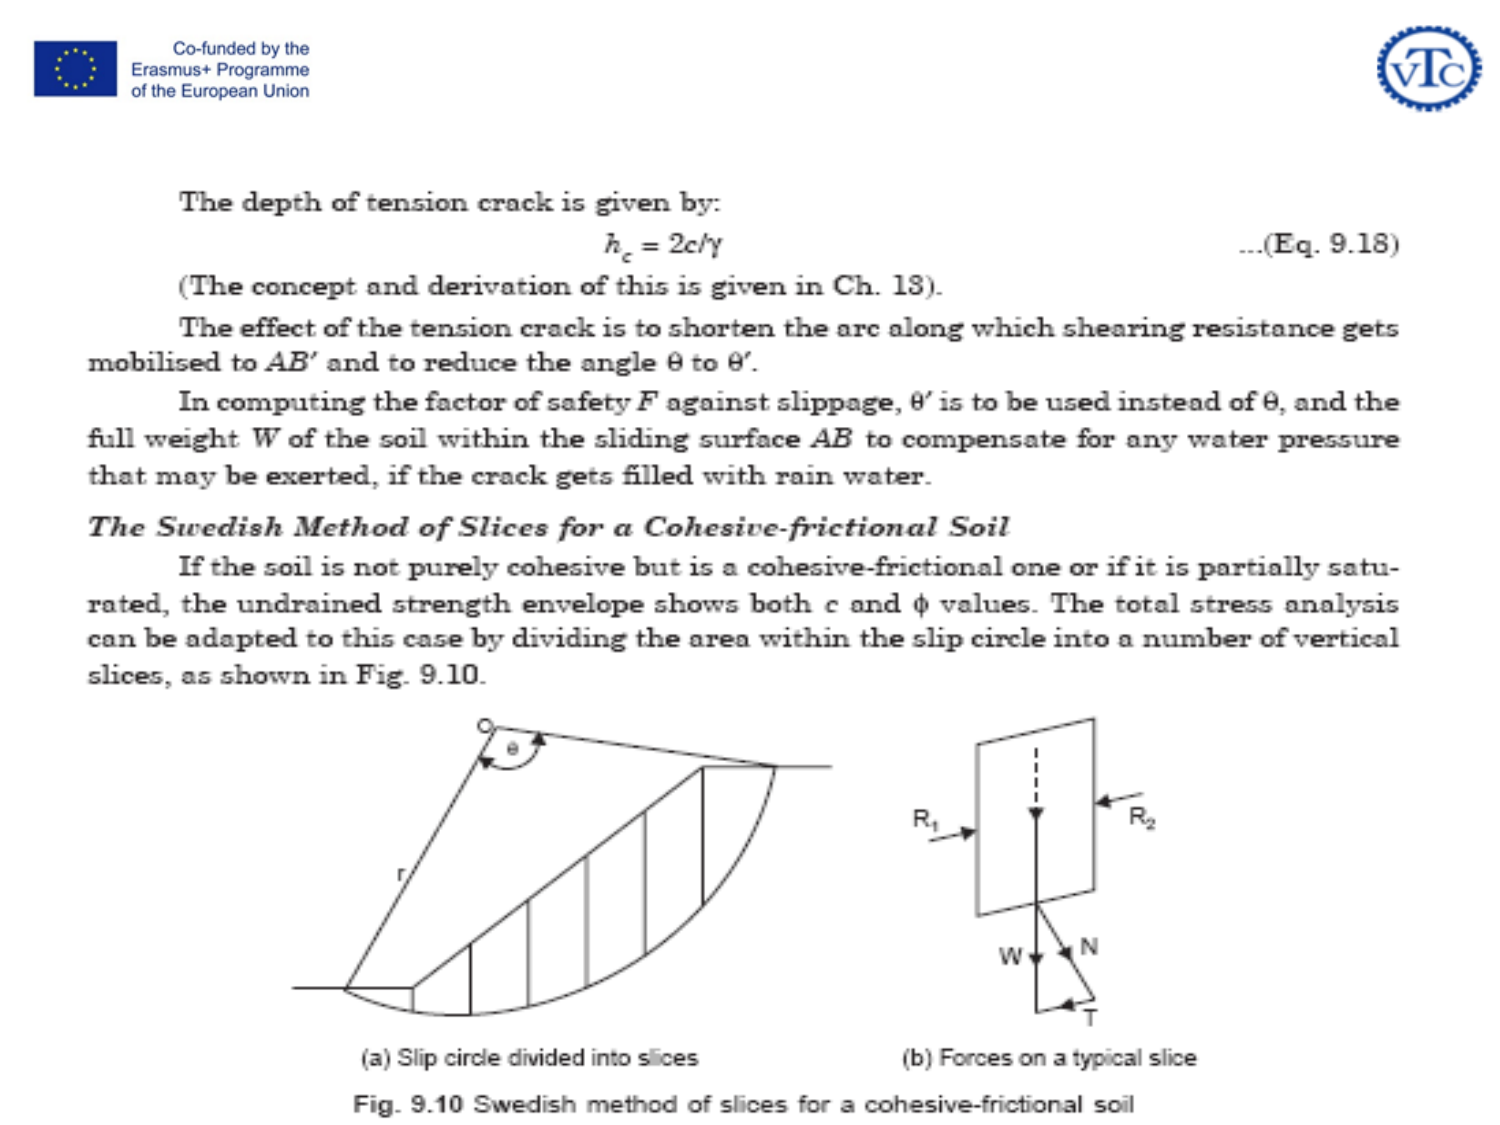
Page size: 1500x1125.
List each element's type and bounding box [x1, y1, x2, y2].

list [0, 160, 1500, 1125]
picture [0, 0, 1500, 160]
